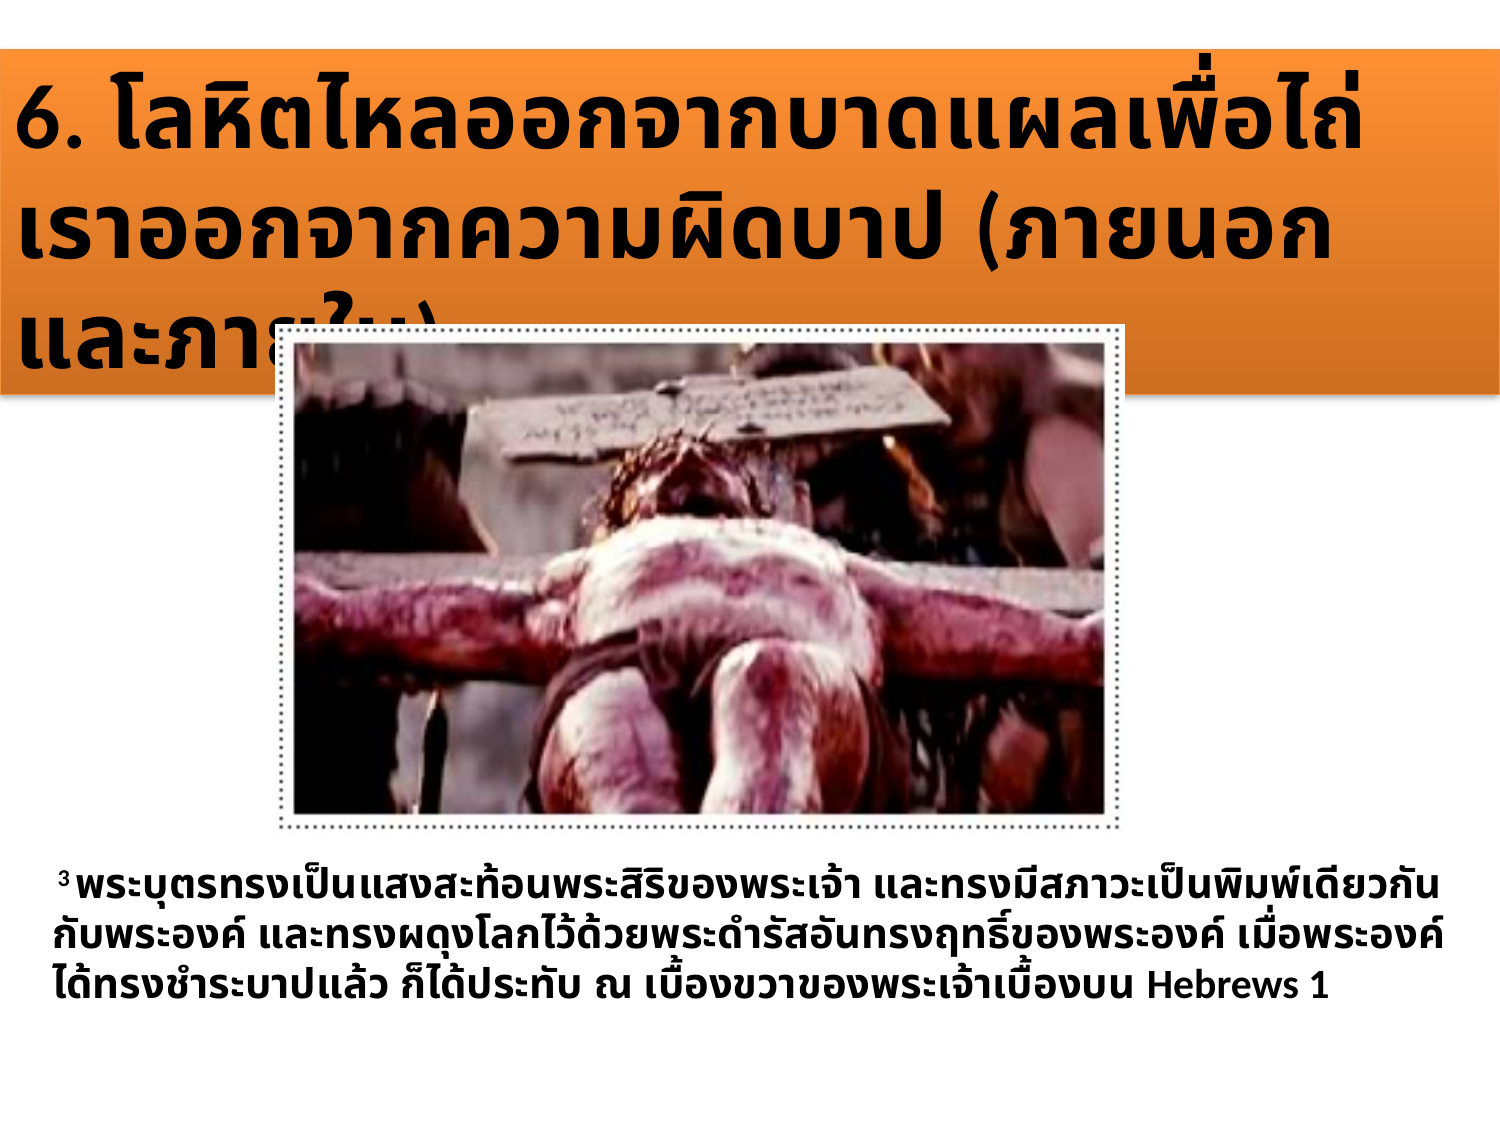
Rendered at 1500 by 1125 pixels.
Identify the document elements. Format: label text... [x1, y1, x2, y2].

text_box 6. โลหิตไหลออกจากบาดแผลเพื่อไถ่เราออกจากความผิดบาป (ภายนอกและภายใน) [0, 49, 1500, 395]
picture [274, 324, 1126, 836]
text_box 3 ​พระ​บุตร​ทรง​เป็น​แสง​สะท้อน​พระ​สิริ​ของ​พระ​เจ้า และ​ทรง​มี​สภาวะ​เป็น​พิมพ์​เดียว​กัน​กับ​พระ​องค์ และ​ทรง​ผดุง​โลก​ไว้​ด้วย​พระ​ดำรัส​อัน​ทรง​ฤทธิ์​ของ​พระ​องค์ เมื่อ​พระ​องค์​ได้​ทรง​ชำระ​บาป​แล้ว ​ก็​ได้​ประทับ ณ เบื้อง​ขวา​ของ​พระ​เจ้า​เบื้อง​บน​ Hebrews 1 [37, 849, 1500, 1065]
